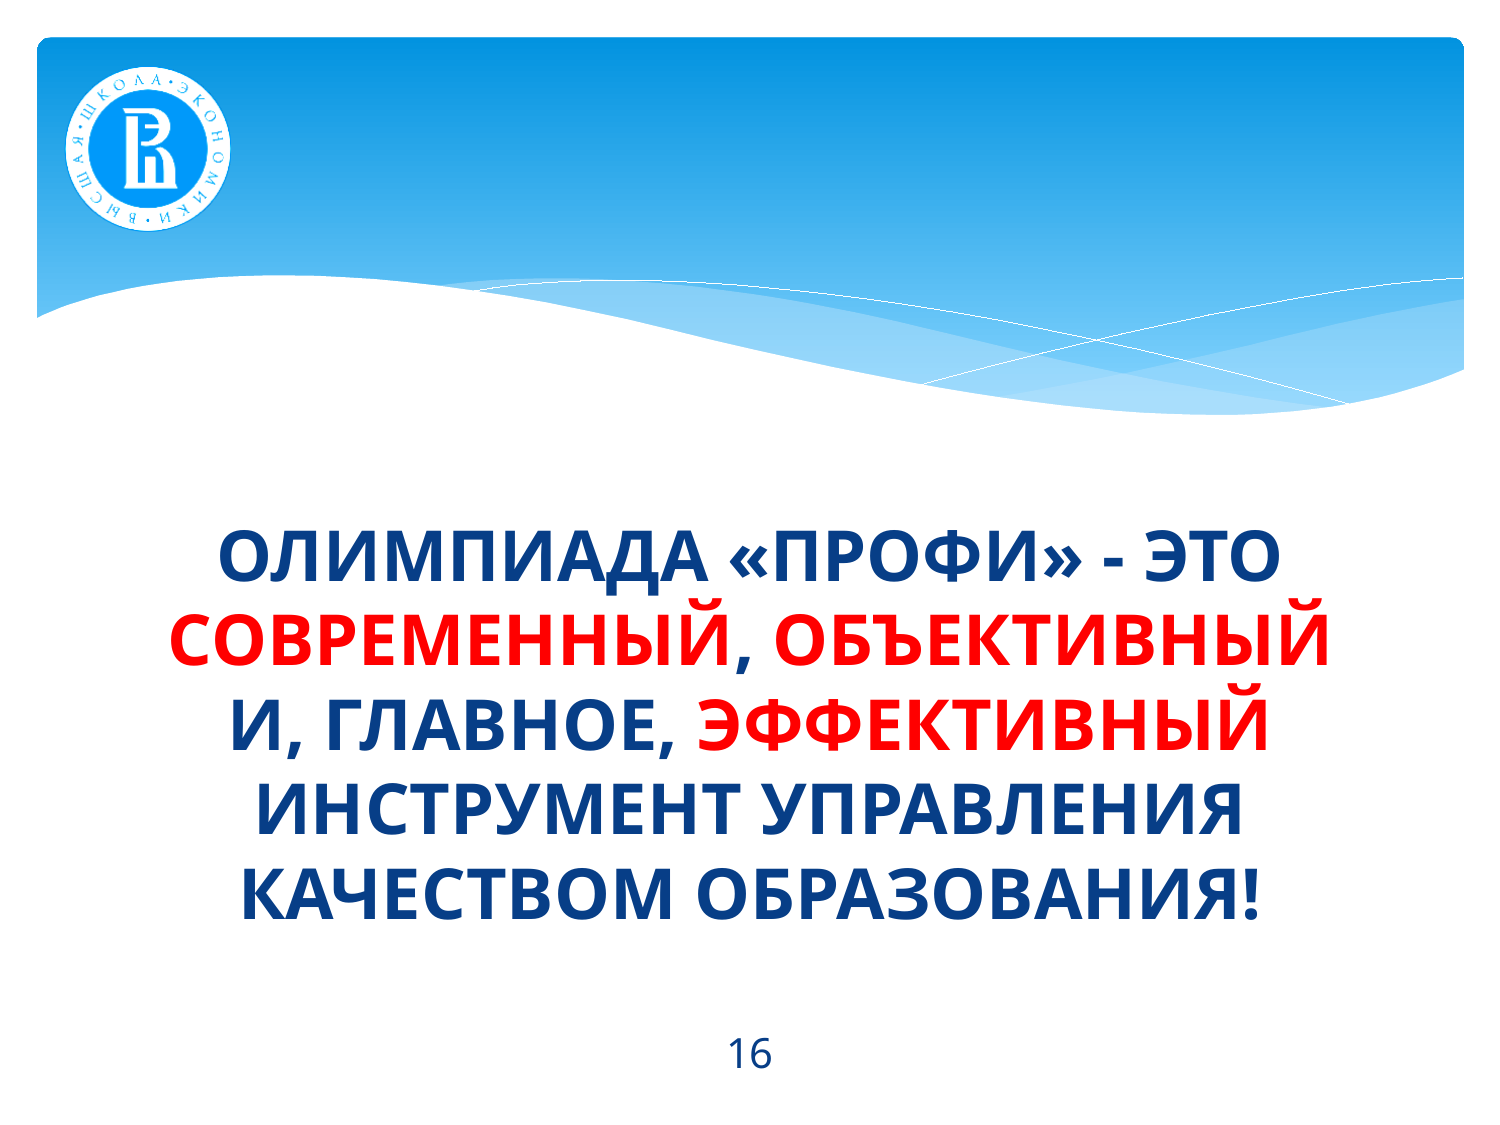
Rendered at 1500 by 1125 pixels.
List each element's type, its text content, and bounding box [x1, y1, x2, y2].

list ОЛИМПИАДА «ПРОФИ» - ЭТО СОВРЕМЕННЫЙ, ОБЪЕКТИВНЫЙ И, ГЛАВНОЕ, ЭФФЕКТИВНЫЙ ИНСТРУМЕНТ УПРАВЛЕНИЯ КАЧЕСТВОМ ОБРАЗОВАНИЯ! [143, 503, 1359, 1005]
picture [64, 67, 231, 232]
slide_number 16 [654, 1025, 846, 1086]
